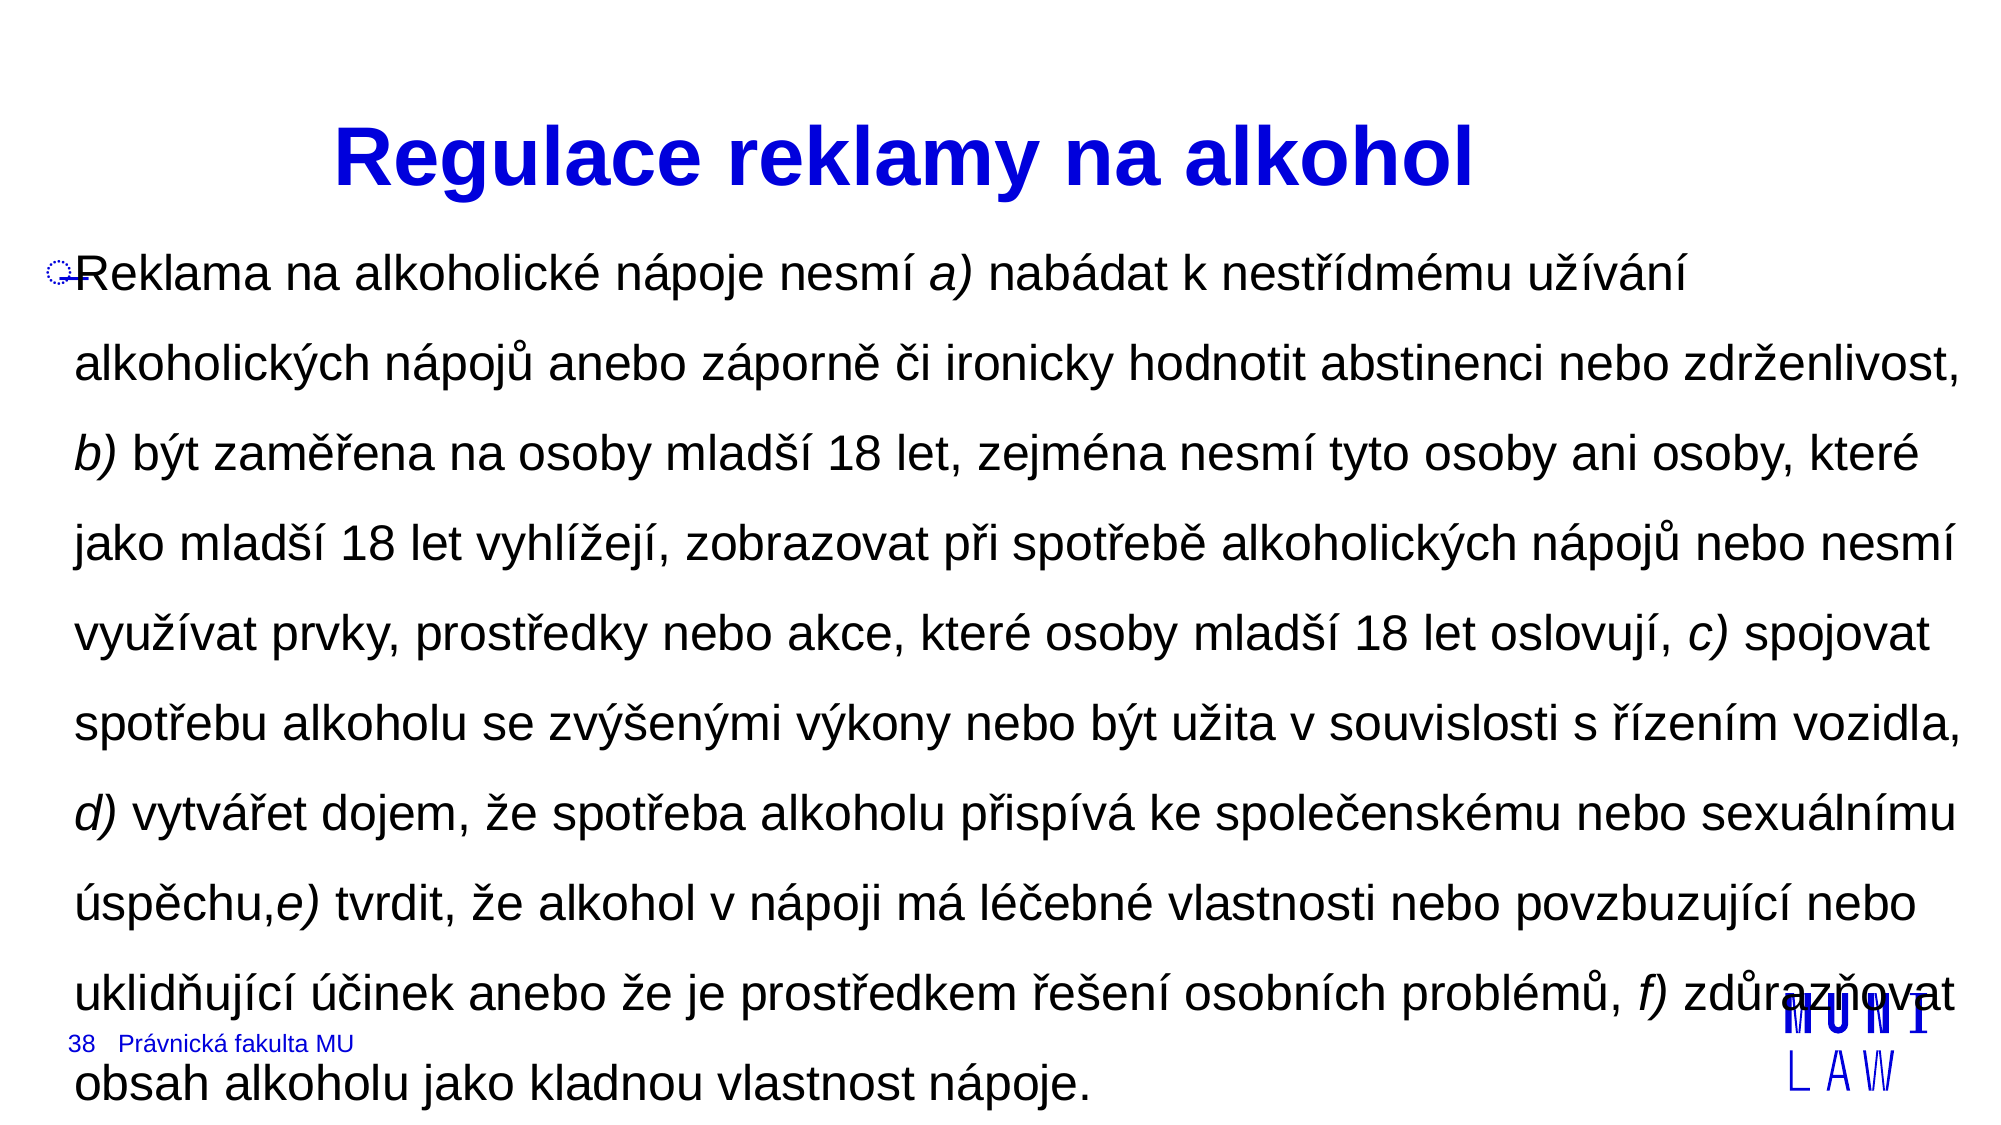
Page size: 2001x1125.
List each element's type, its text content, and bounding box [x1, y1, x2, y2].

slide_number 38 [67, 1021, 110, 1063]
footer Právnická fakulta MU [118, 1021, 1418, 1063]
title Regulace reklamy na alkohol [333, 118, 1661, 190]
list Reklama na alkoholické nápoje nesmí a) nabádat k nestřídmému užívání alkoholických nápojů anebo záporně či ironicky hodnotit abstinenci nebo zdrženlivost, b) být zaměřena na osoby mladší 18 let, zejména nesmí tyto osoby ani osoby, které jako mladší 18 let vyhlížejí, zobrazovat při spotřebě alkoholických nápojů nebo nesmí využívat prvky, prostředky nebo akce, které osoby mladší 18 let oslovují, c) spojovat spotřebu alkoholu se zvýšenými výkony nebo být užita v souvislosti s řízením vozidla, d) vytvářet dojem, že spotřeba alkoholu přispívá ke společenskému nebo sexuálnímu úspěchu,e) tvrdit, že alkohol v nápoji má léčebné vlastnosti nebo povzbuzující nebo uklidňující účinek anebo že je prostředkem řešení osobních problémů, f) zdůrazňovat obsah alkoholu jako kladnou vlastnost nápoje. [32, 210, 1983, 1006]
